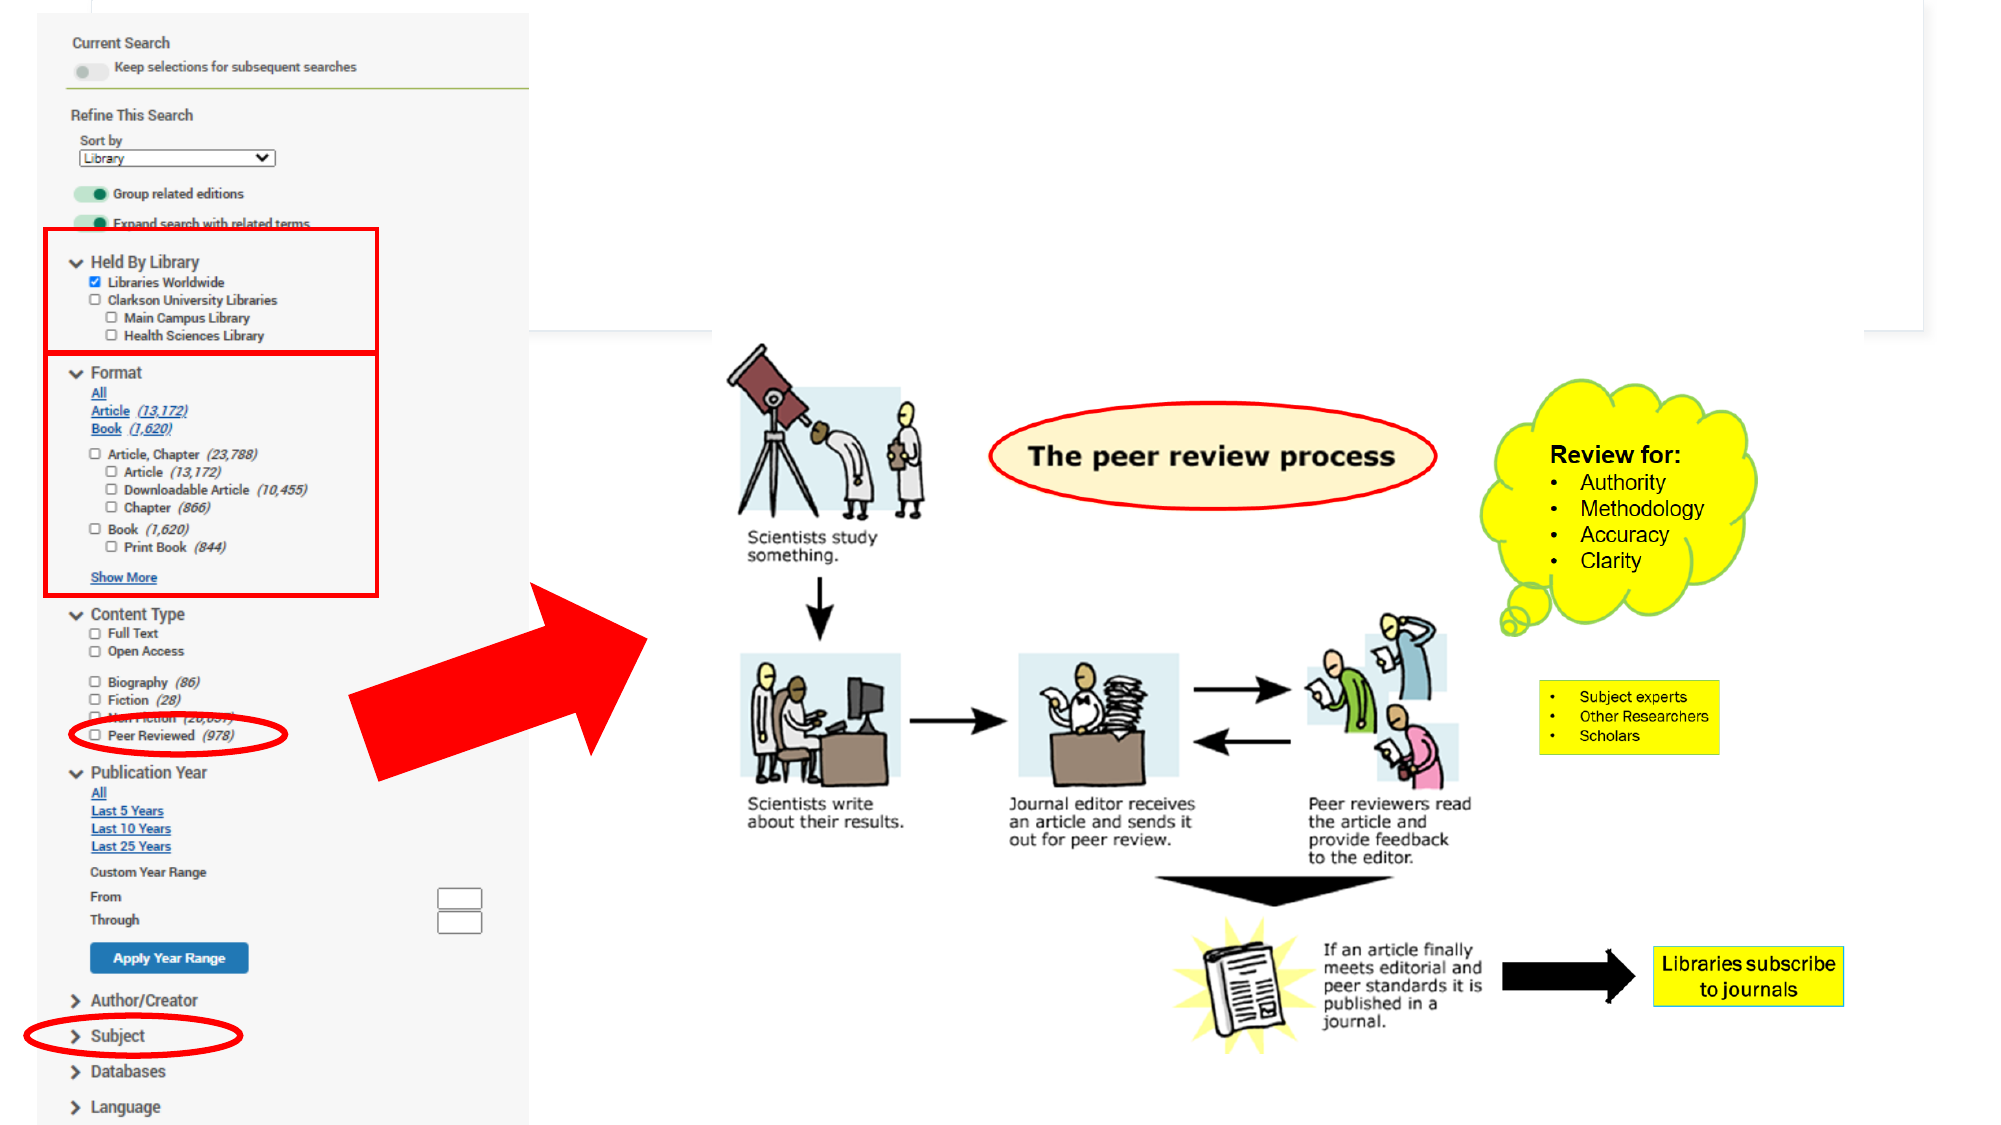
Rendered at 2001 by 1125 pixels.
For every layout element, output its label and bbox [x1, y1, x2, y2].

picture [37, 13, 529, 1125]
text_box [25, 1025, 37, 1046]
picture [712, 326, 1864, 1056]
text_box [529, 582, 648, 757]
